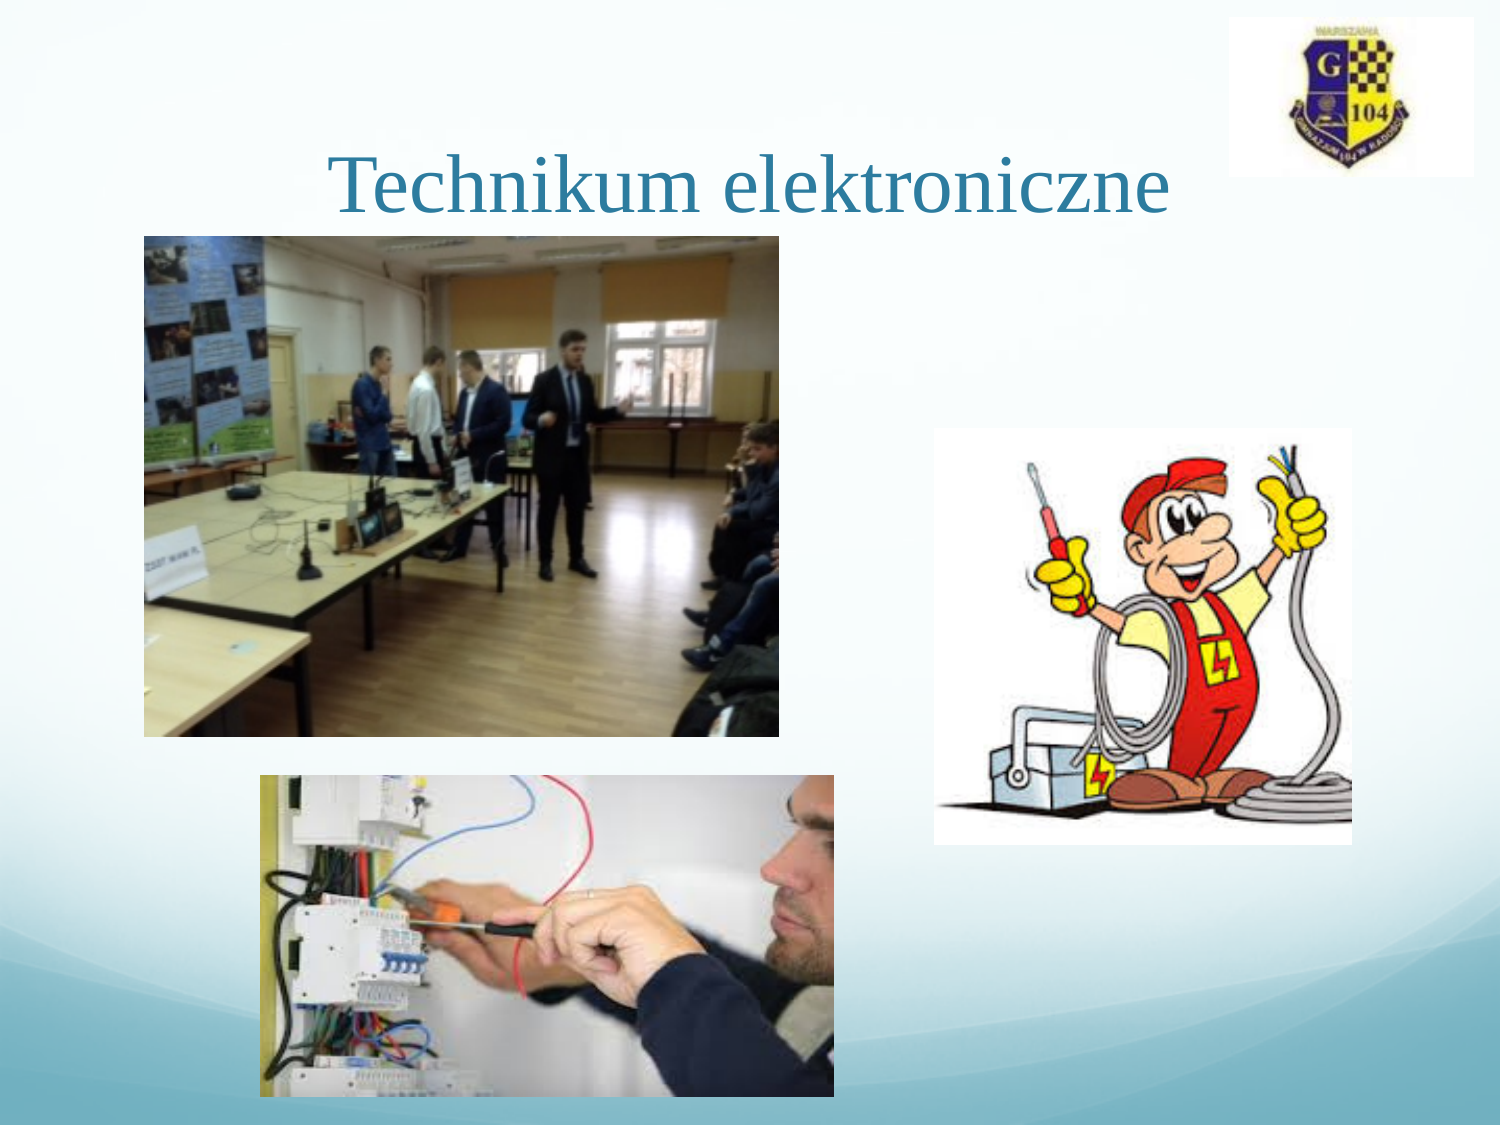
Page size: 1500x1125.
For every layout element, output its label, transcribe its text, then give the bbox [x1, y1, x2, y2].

picture [259, 775, 834, 1098]
picture [1228, 17, 1474, 177]
picture [934, 427, 1352, 846]
picture [144, 235, 779, 737]
title Technikum elektroniczne [90, 17, 1410, 237]
